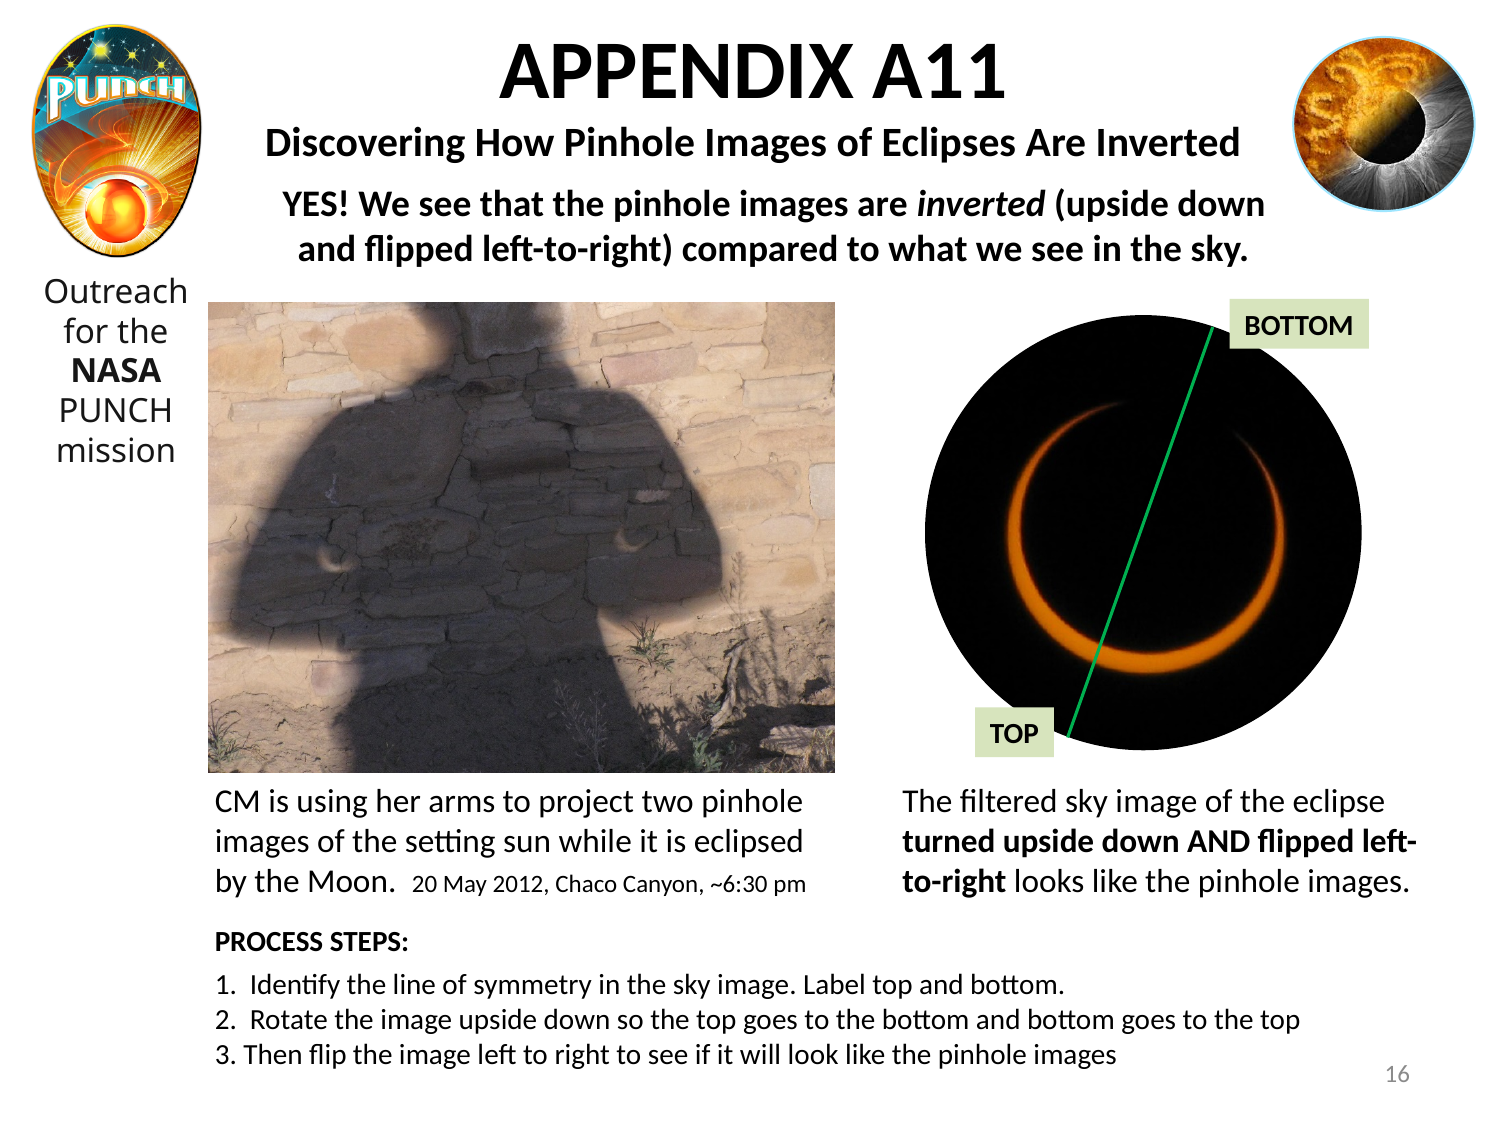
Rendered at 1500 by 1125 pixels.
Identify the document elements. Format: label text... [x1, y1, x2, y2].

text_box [12, 18, 220, 480]
text_box BOTTOM [1229, 298, 1369, 349]
picture [208, 302, 836, 773]
picture [924, 314, 1362, 751]
text_box APPENDIX A11 Discovering How Pinhole Images of Eclipses Are Inverted [115, 0, 1391, 211]
slide_number 16 [1074, 1042, 1425, 1103]
text_box The filtered sky image of the eclipse turned upside down AND flipped left-to-right looks like the pinhole images. [887, 772, 1450, 907]
text_box CM is using her arms to project two pinhole images of the setting sun while it is eclipsed by the Moon. 20 May 2012, Chaco Canyon, ~6:30 pm [200, 772, 827, 907]
subtitle YES! We see that the pinhole images are inverted (upside down and flipped left-to-right) compared to what we see in the sky. [236, 211, 1312, 277]
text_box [1067, 326, 1213, 738]
text_box [1363, 35, 1477, 214]
text_box PROCESS STEPS: 1. Identify the line of symmetry in the sky image. Label top and bottom. 2. Rotate the image upside down so the top goes to the bottom and bottom goes to the top 3. Then flip the image left to right to see if it will look like the pinhole images [200, 914, 1450, 1078]
